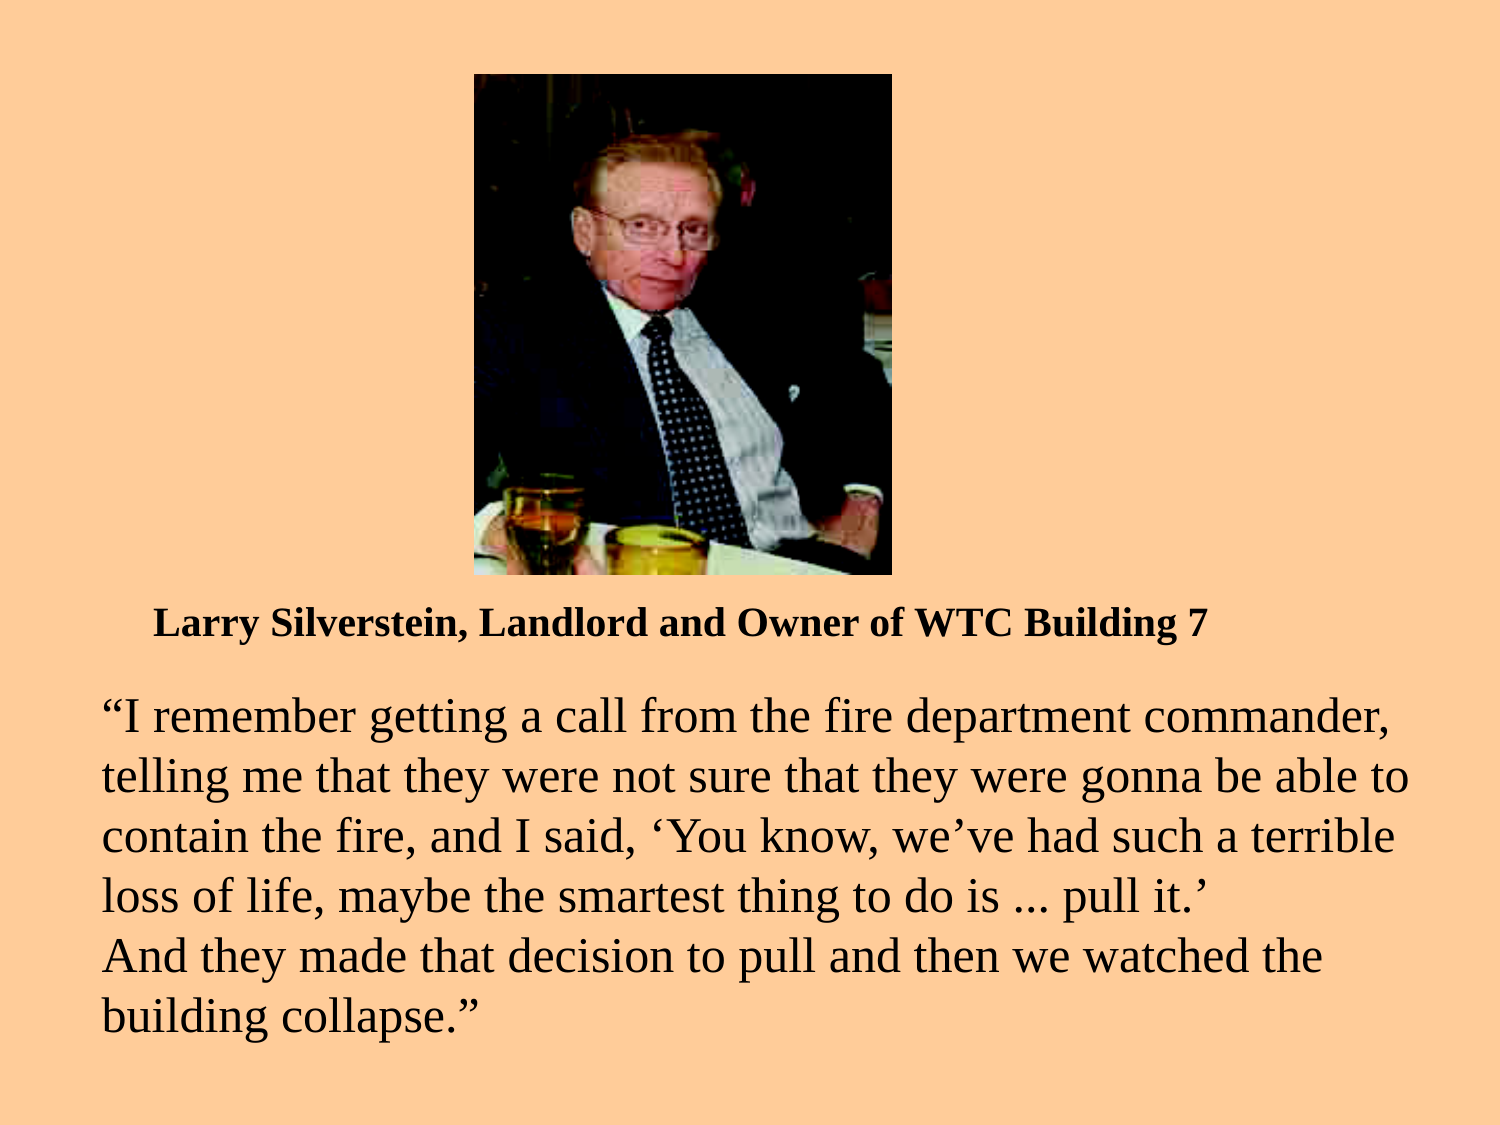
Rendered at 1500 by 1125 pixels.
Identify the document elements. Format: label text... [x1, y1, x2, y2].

text_box Larry Silverstein, Landlord and Owner of WTC Building 7 [87, 587, 1275, 653]
picture [474, 74, 892, 576]
text_box “I remember getting a call from the fire department commander, telling me that they were not sure that they were gonna be able to contain the fire, and I said, ‘You know, we’ve had such a terrible loss of life, maybe the smartest thing to do is ... pull it.’ And they made that decision to pull and then we watched the building collapse.” [49, 674, 1463, 1050]
